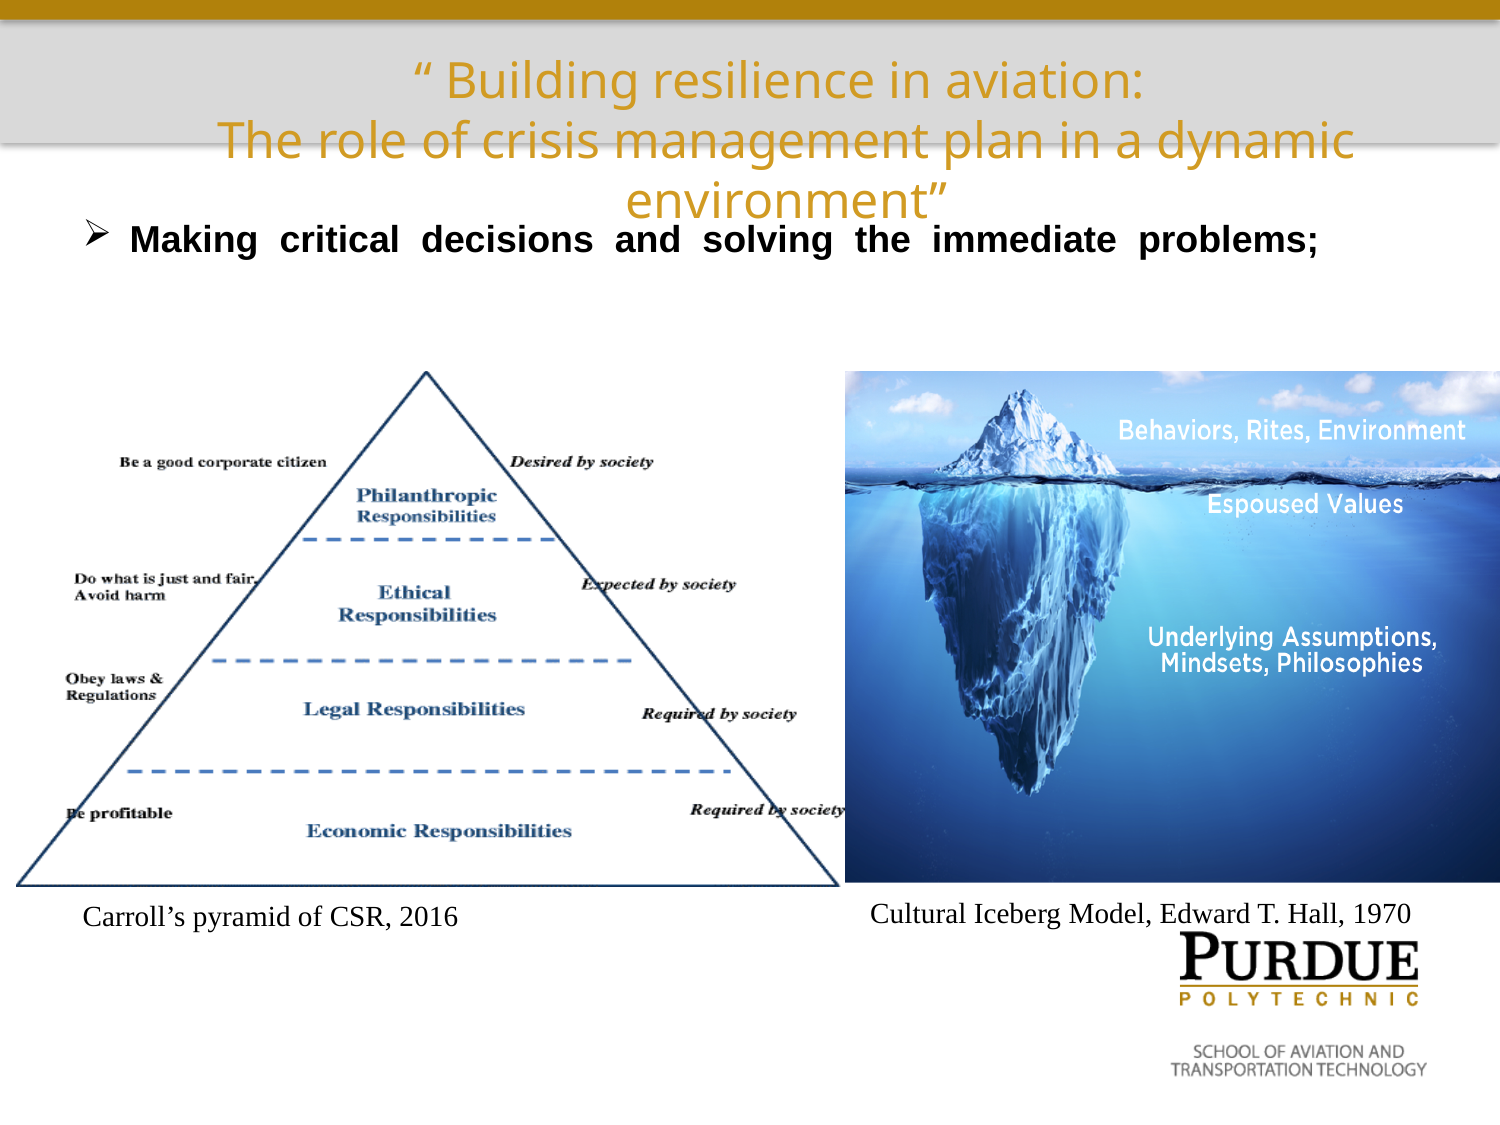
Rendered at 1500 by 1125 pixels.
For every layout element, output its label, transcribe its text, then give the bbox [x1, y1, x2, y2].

text_box Carroll’s pyramid of CSR, 2016 [16, 893, 525, 940]
text_box Cultural Iceberg Model, Edward T. Hall, 1970 [855, 899, 1495, 937]
picture [1170, 937, 1427, 1077]
text_box Making critical decisions and solving the immediate problems; [67, 208, 1433, 268]
picture [16, 370, 1500, 891]
title “ Building resilience in aviation: The role of crisis management plan in a dynamic environment” [36, 0, 1500, 120]
